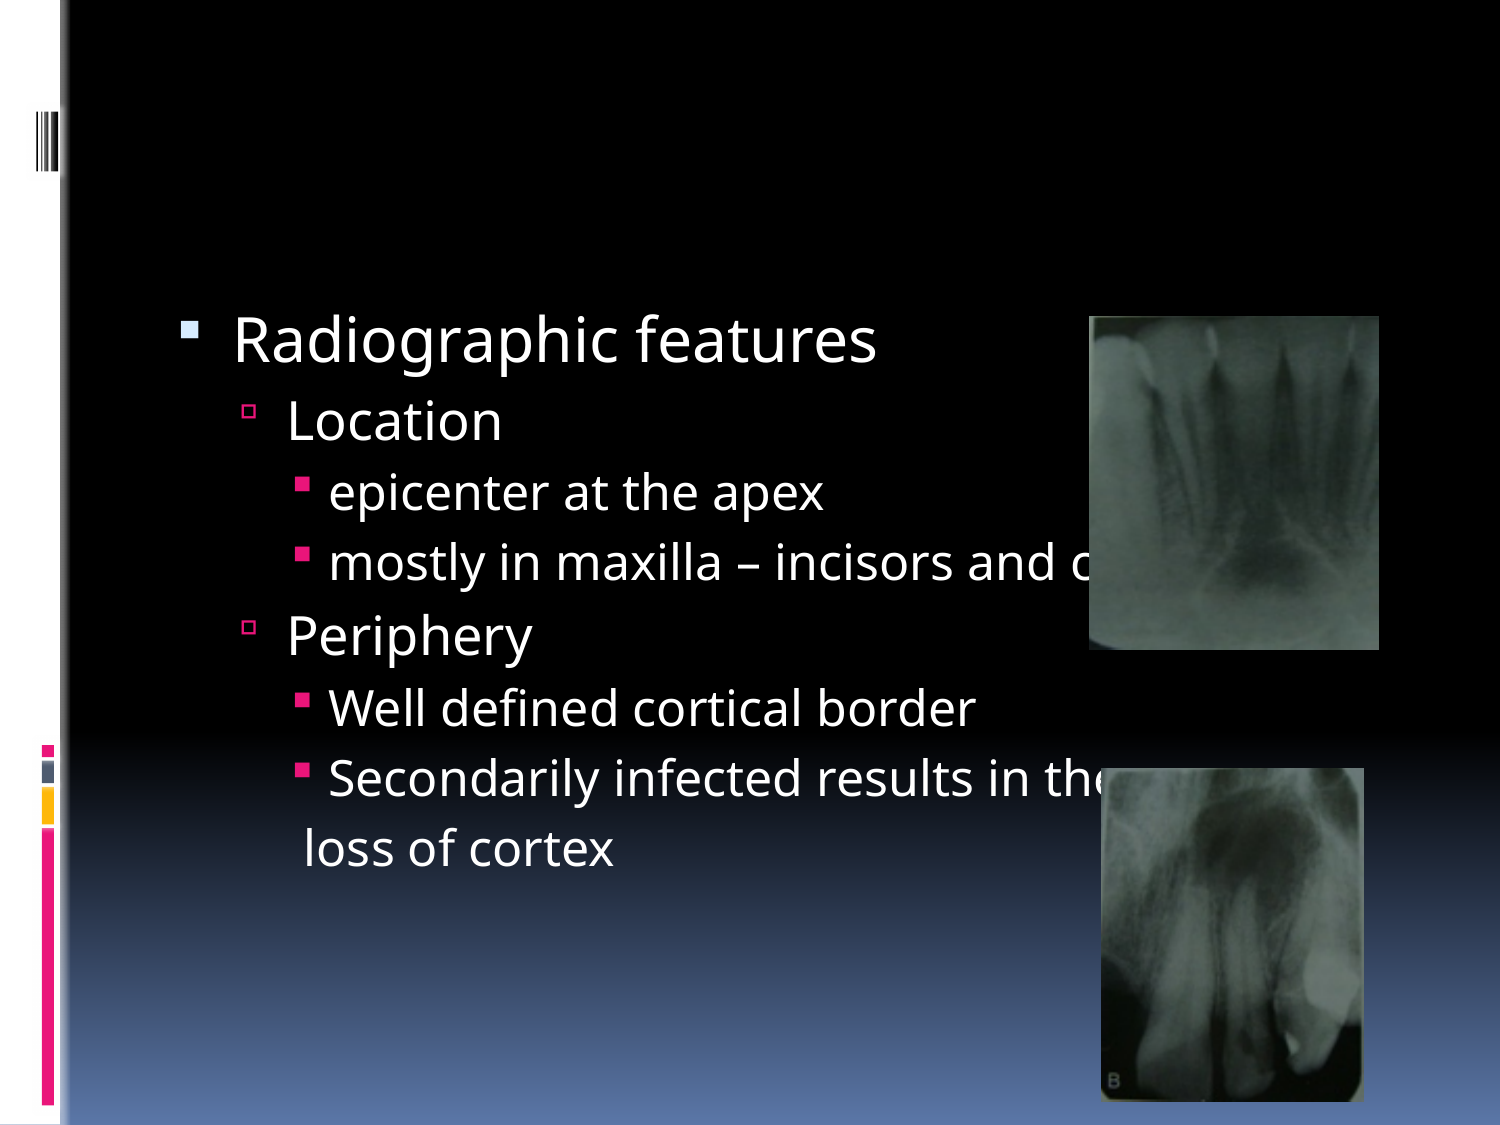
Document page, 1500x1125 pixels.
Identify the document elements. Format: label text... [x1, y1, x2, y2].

list Radiographic features Location epicenter at the apex mostly in maxilla – incisors and canine Periphery Well defined cortical border Secondarily infected results in the loss of cortex [150, 292, 1425, 1043]
picture [1101, 767, 1365, 1102]
picture [1089, 315, 1379, 651]
